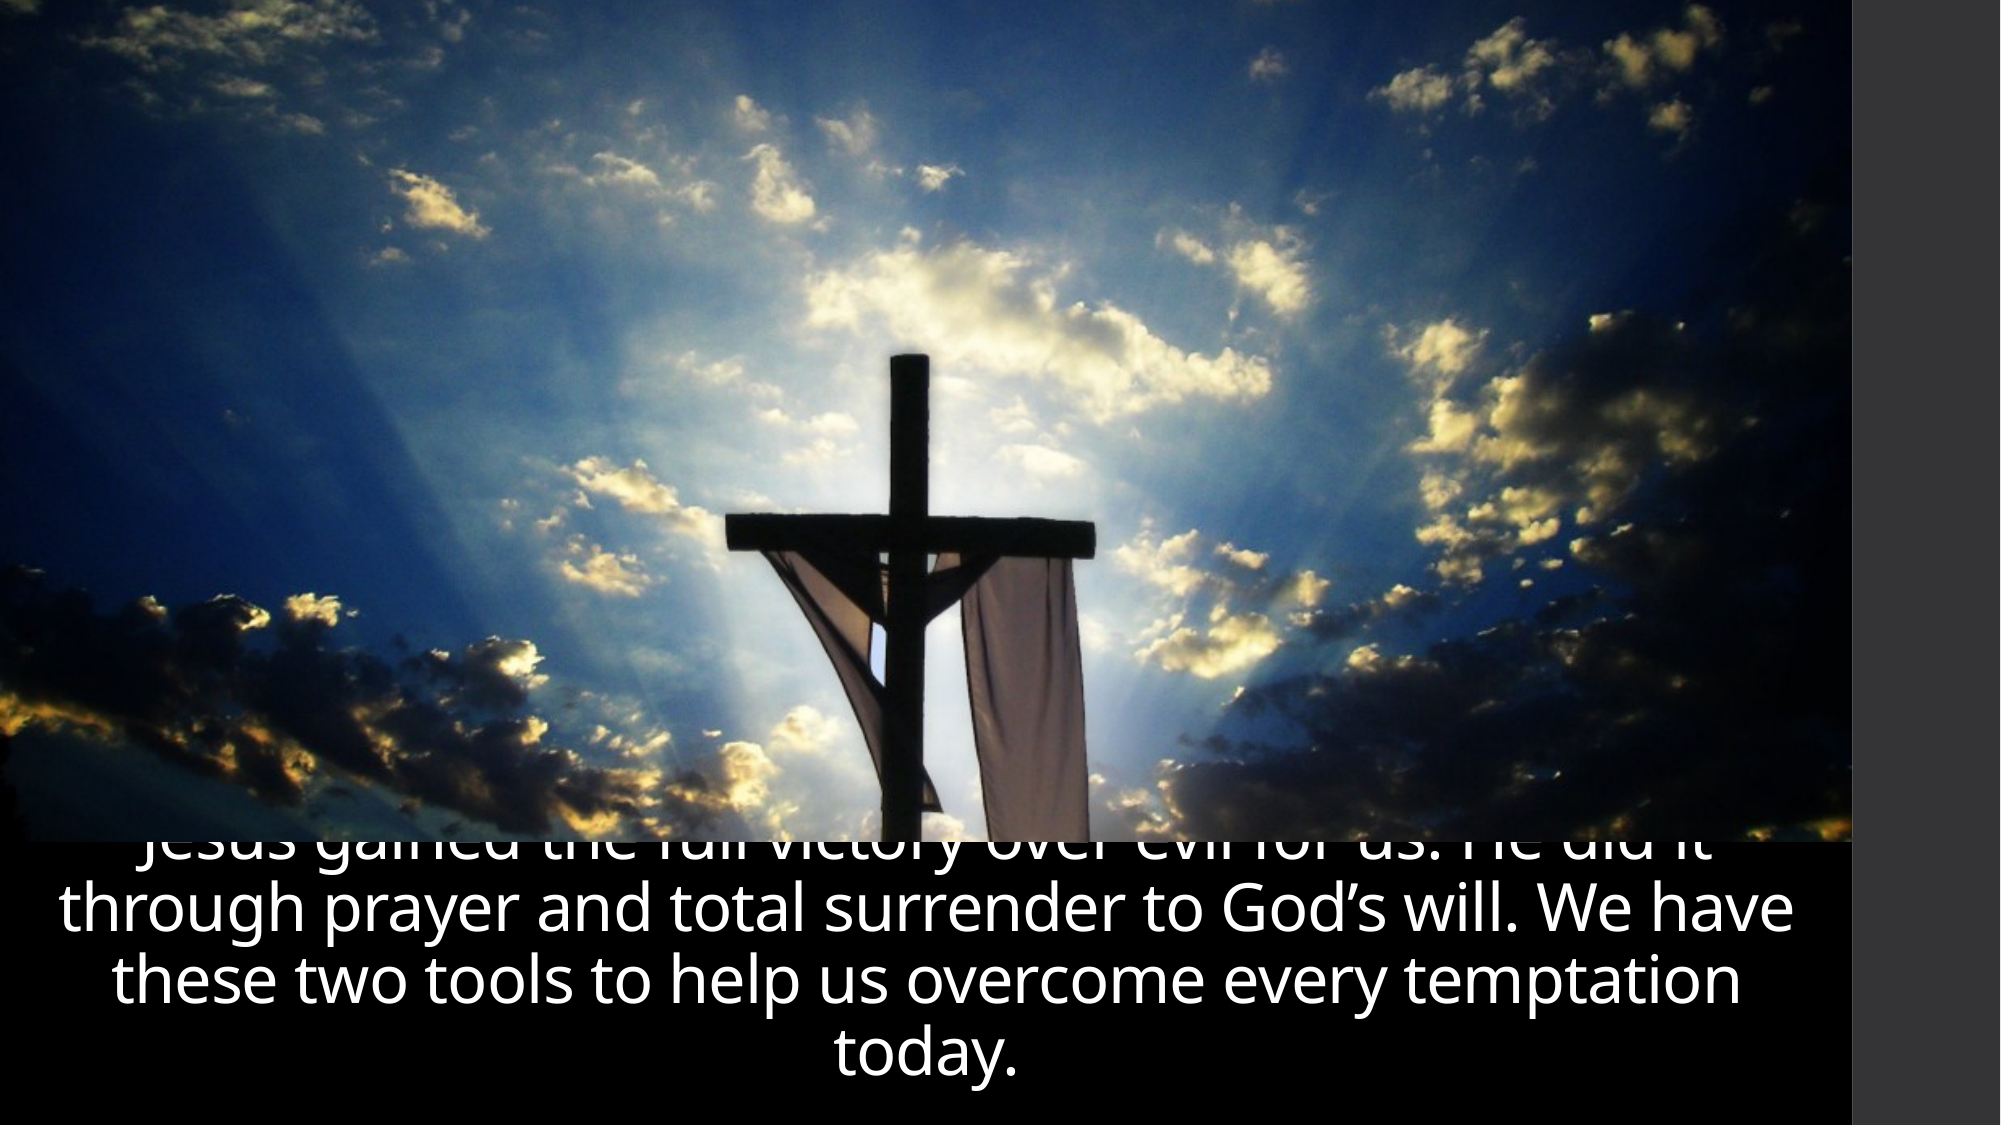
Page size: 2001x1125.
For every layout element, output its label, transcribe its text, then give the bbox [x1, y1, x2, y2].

picture [0, 0, 1853, 842]
title Jesus gained the full victory over evil for us. He did it through prayer and total surrender to God’s will. We have these two tools to help us overcome every temptation today. [0, 876, 1854, 1098]
